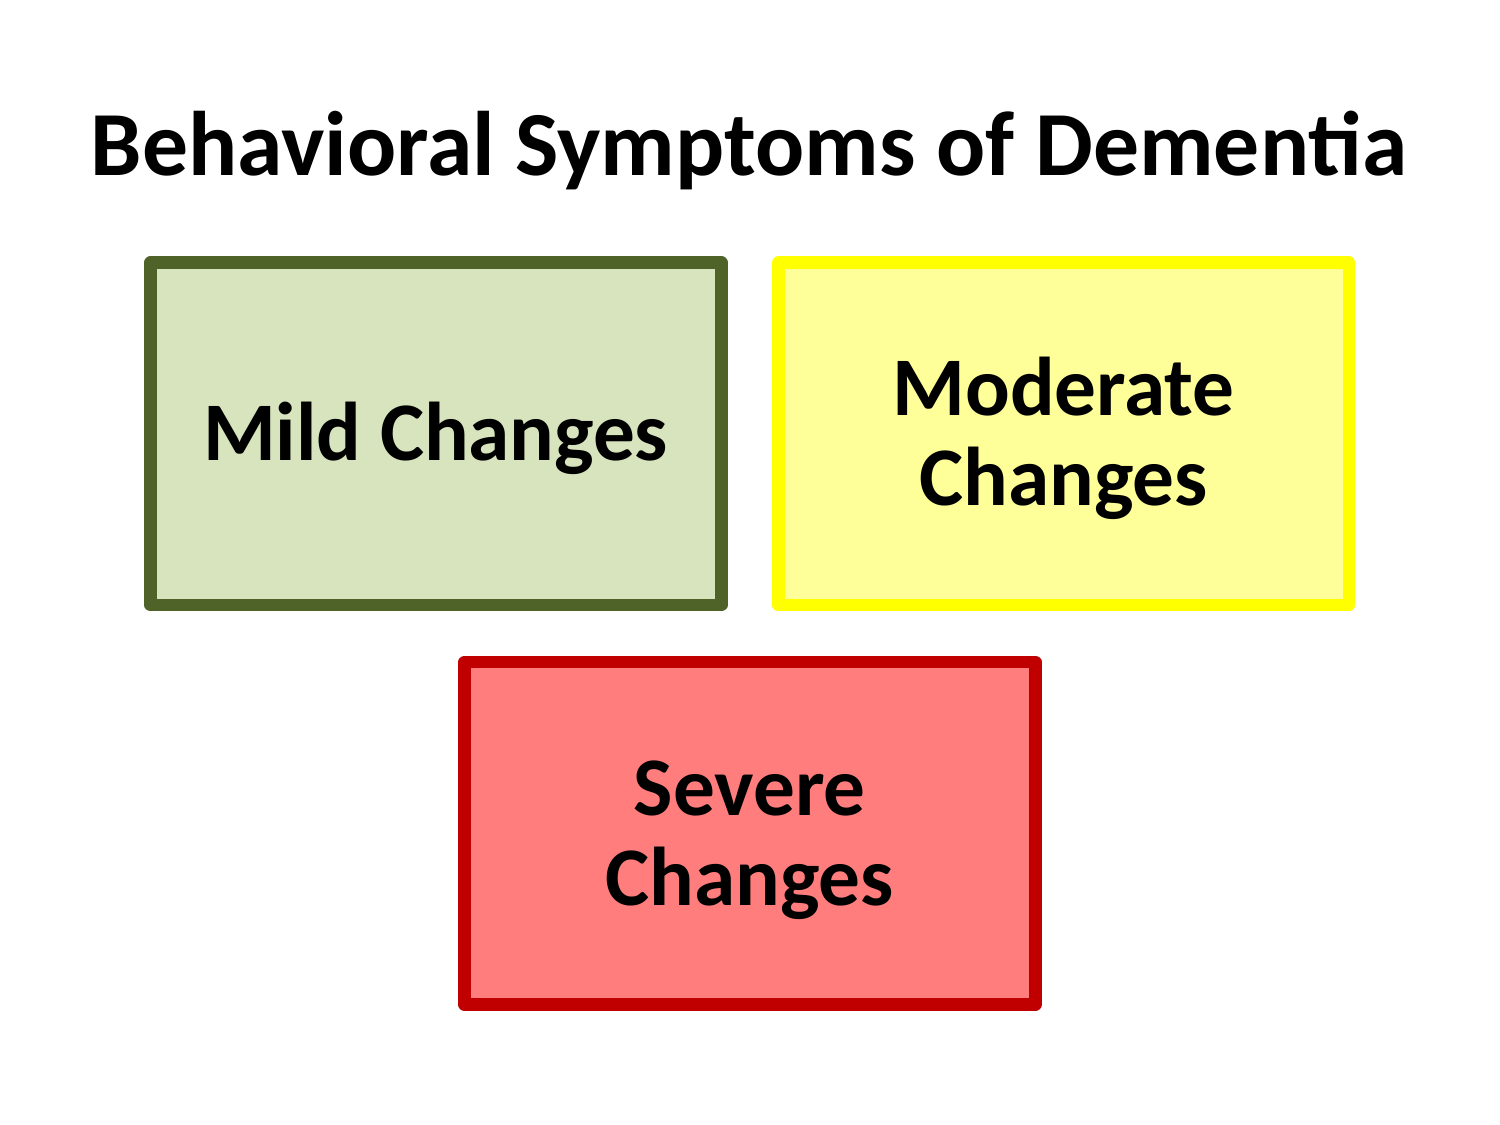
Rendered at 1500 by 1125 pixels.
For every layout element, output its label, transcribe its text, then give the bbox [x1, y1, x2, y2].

title Behavioral Symptoms of Dementia [75, 45, 1425, 233]
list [74, 262, 1426, 1006]
